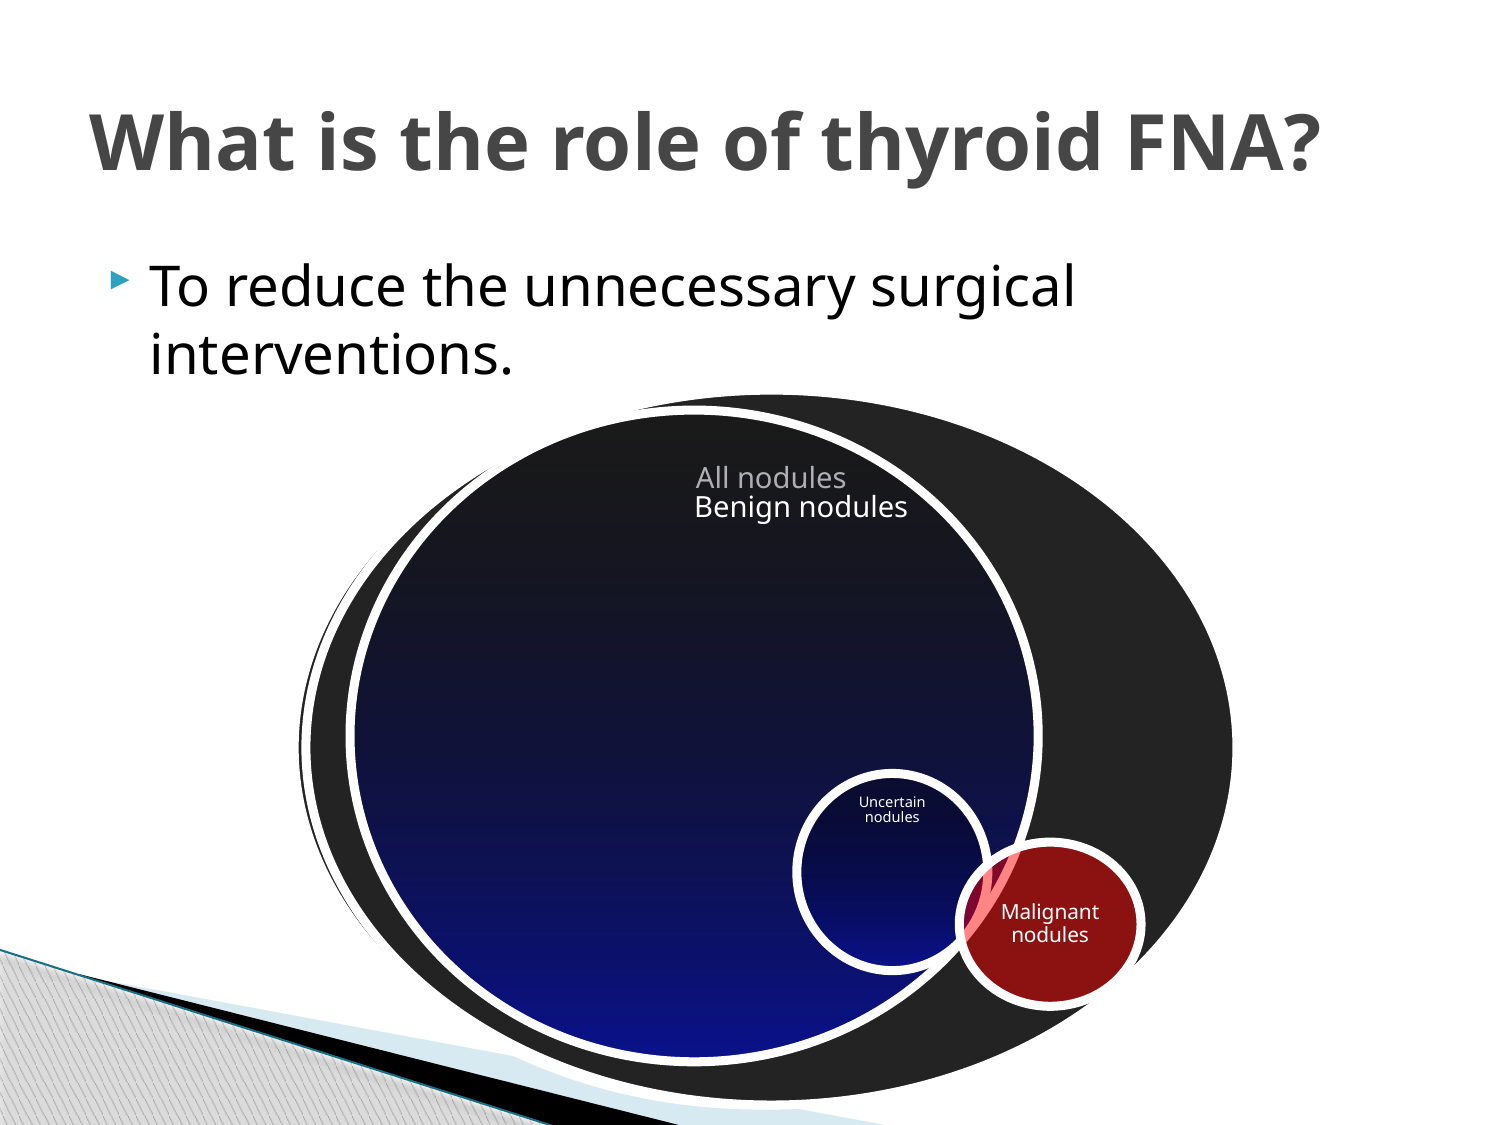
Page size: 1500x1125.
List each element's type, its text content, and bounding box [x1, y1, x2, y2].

title What is the role of thyroid FNA? [75, 45, 1425, 233]
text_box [234, 409, 1309, 1125]
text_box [222, 409, 234, 1125]
list To reduce the unnecessary surgical interventions. [75, 243, 1425, 986]
